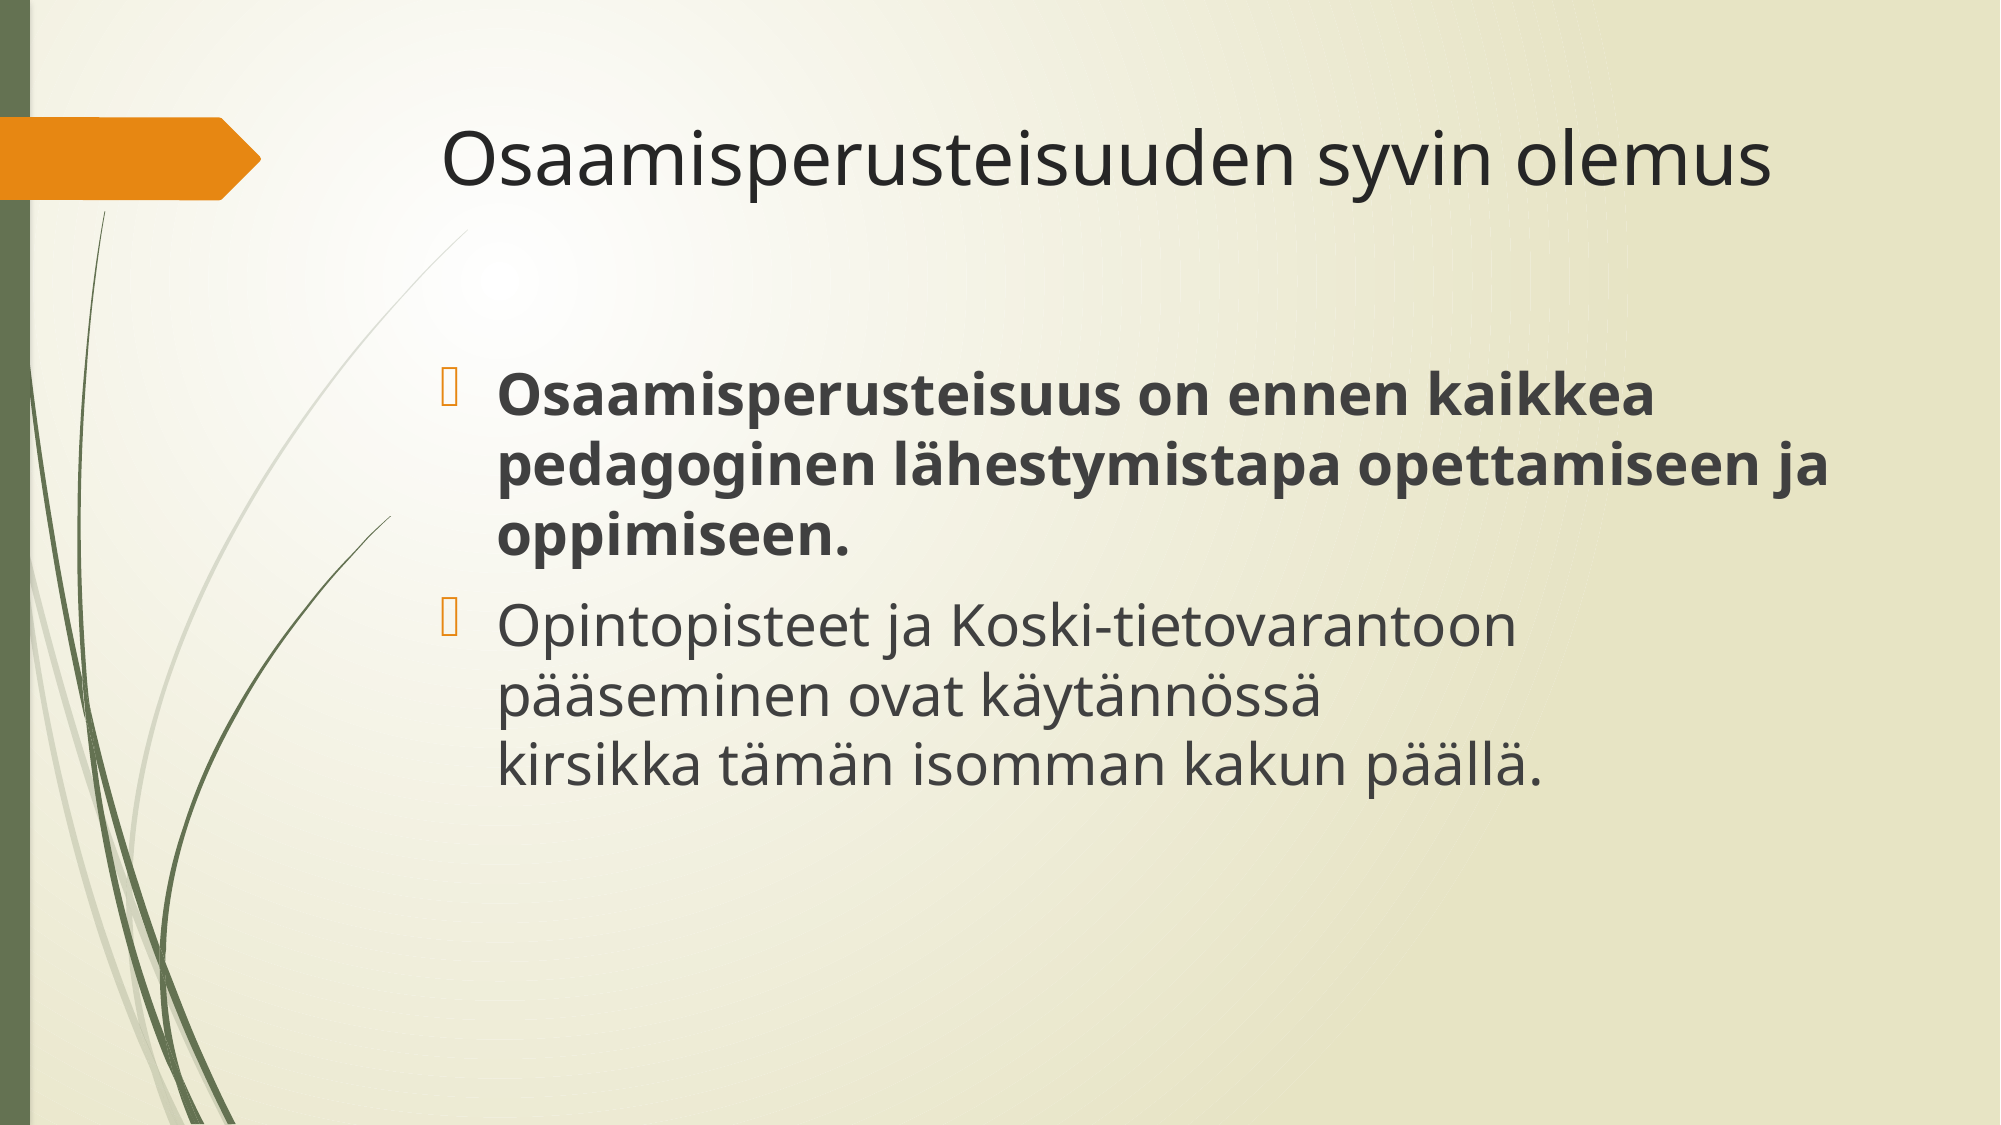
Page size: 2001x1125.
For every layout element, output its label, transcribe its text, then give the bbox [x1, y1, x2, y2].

title Osaamisperusteisuuden syvin olemus [425, 102, 1888, 313]
list Osaamisperusteisuus on ennen kaikkea pedagoginen lähestymistapa opettamiseen ja oppimiseen. Opintopisteet ja Koski-tietovarantoon pääseminen ovat käytännössä kirsikka tämän isomman kakun päällä. [424, 350, 1888, 970]
